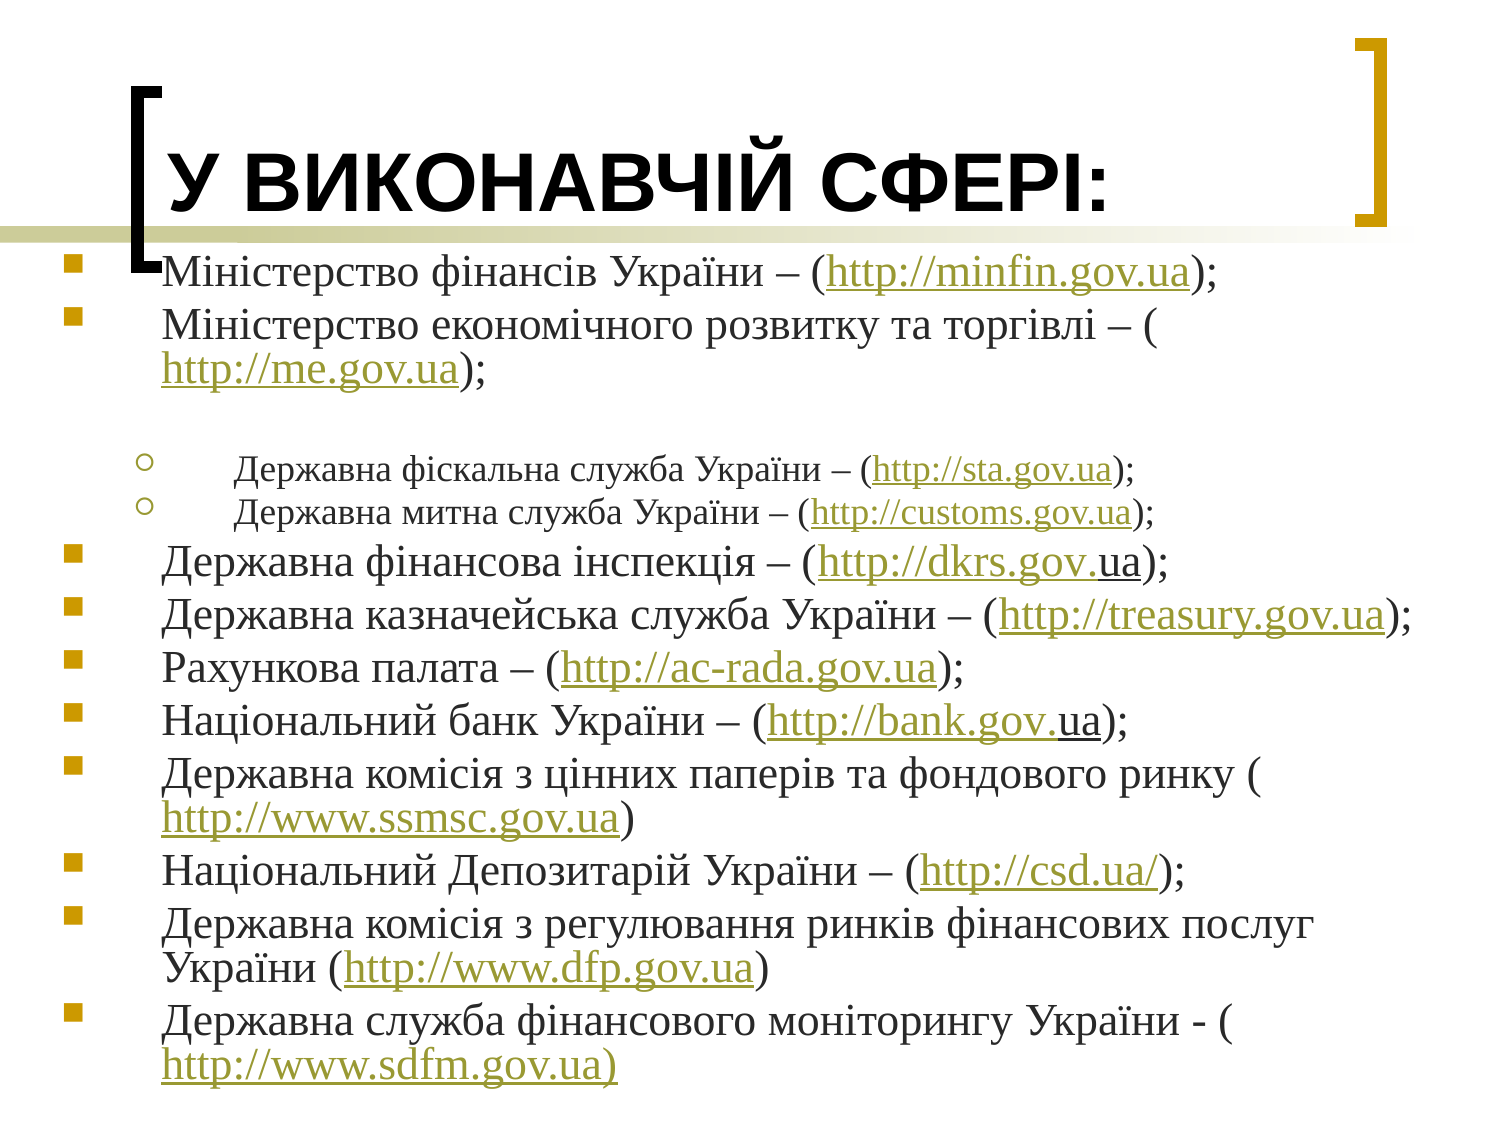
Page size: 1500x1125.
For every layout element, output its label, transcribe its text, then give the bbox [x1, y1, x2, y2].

list Міністерство фінансів України – (http://minfin.gov.ua); Міністерство економічного розвитку та торгівлі – (http://me.gov.ua); Державна фіскальна служба України – (http://sta.gov.ua); Державна митна служба України – (http://customs.gov.ua); Державна фінансова інспекція – (http://dkrs.gov.ua); Державна казначейська служба України – (http://treasury.gov.ua); Рахункова палата – (http://ac-rada.gov.ua); Національний банк України – (http://bank.gov.ua); Державна комісія з цінних паперів та фондового ринку (http://www.ssmsc.gov.ua) Національний Депозитарій України – (http://csd.ua/); Державна комісія з регулювання ринків фінансових послуг України (http://www.dfp.gov.ua) Державна служба фінансового моніторингу України - (http://www.sdfm.gov.ua) [46, 243, 1459, 1103]
title У ВИКОНАВЧІЙ СФЕРІ: [152, 90, 1328, 236]
